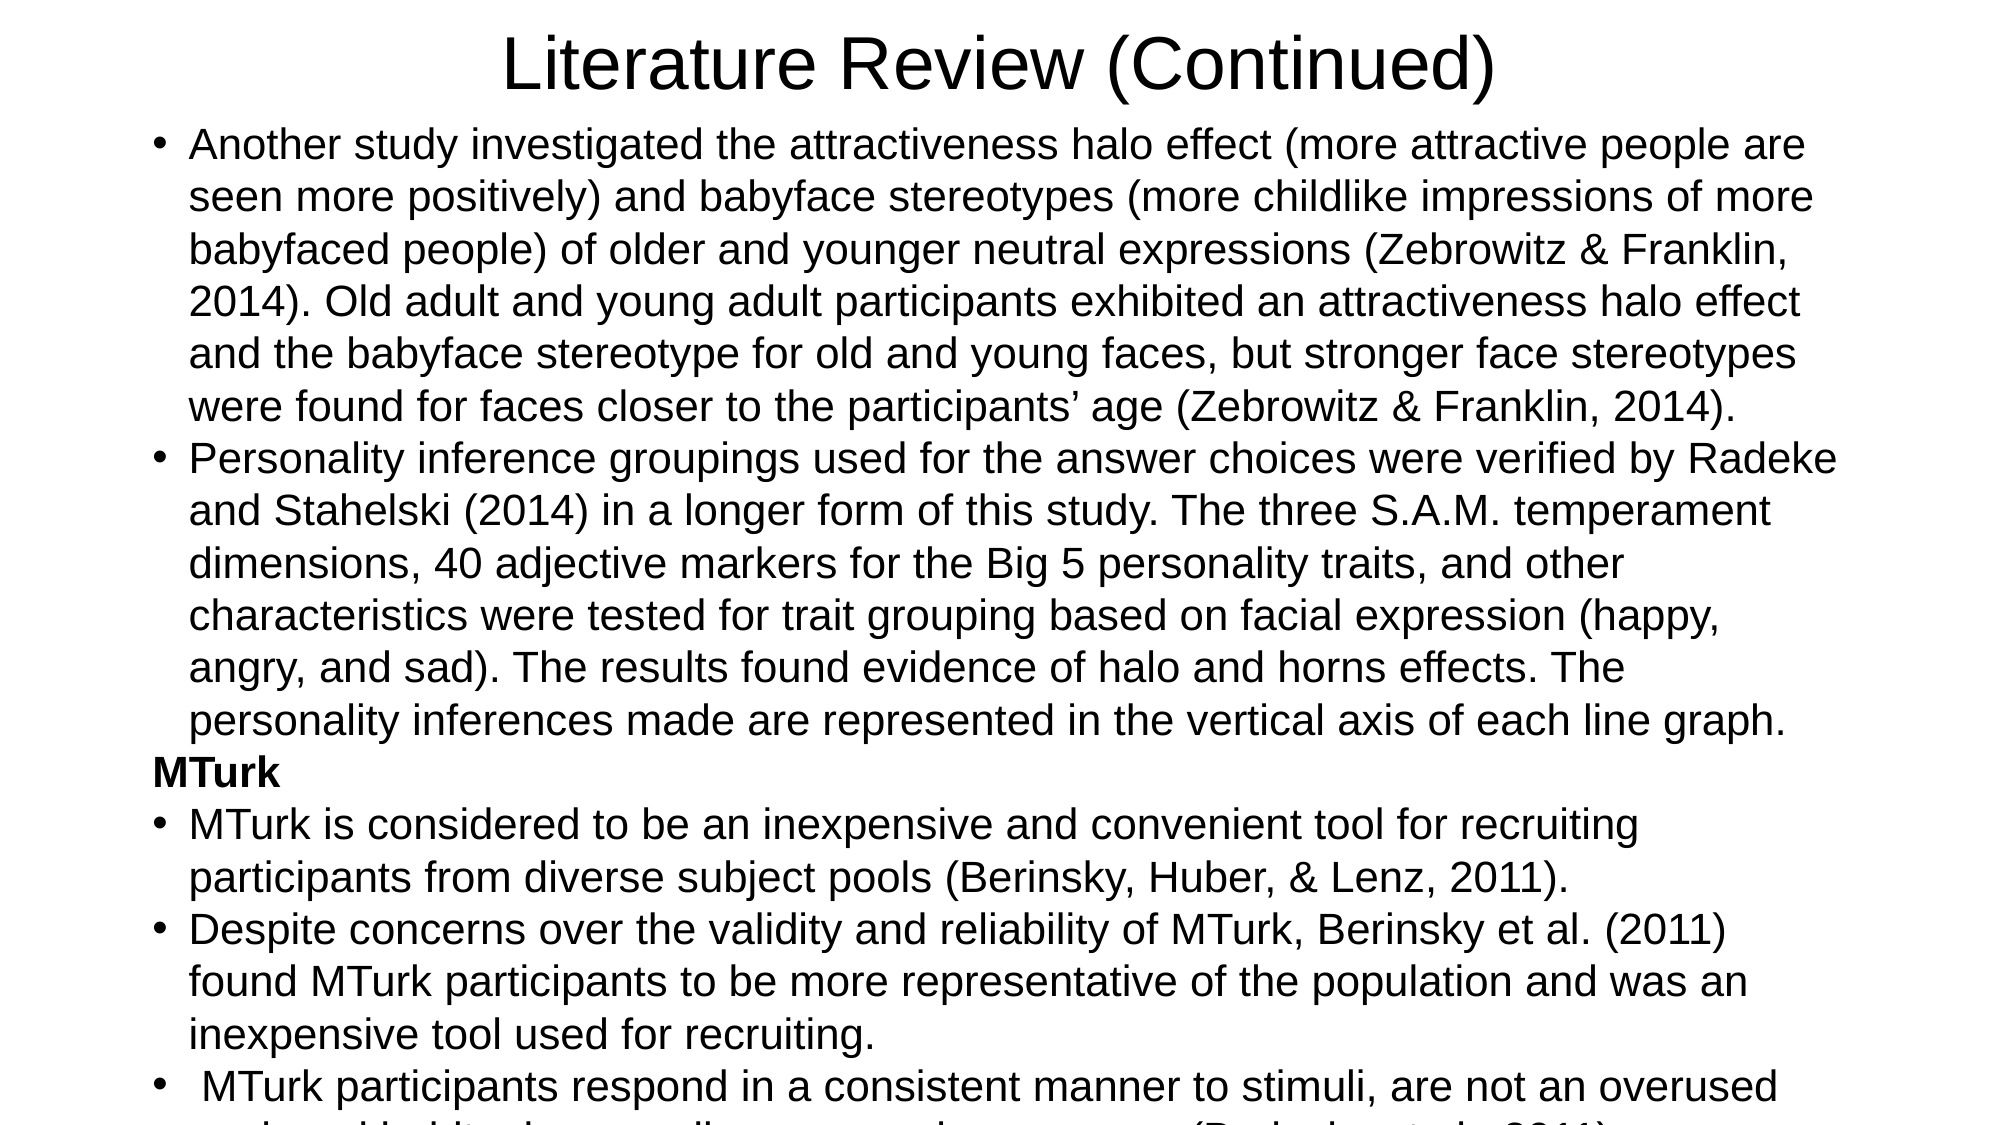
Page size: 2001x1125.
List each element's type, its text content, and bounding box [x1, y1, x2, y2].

list Another study investigated the attractiveness halo effect (more attractive people are seen more positively) and babyface stereotypes (more childlike impressions of more babyfaced people) of older and younger neutral expressions (Zebrowitz & Franklin, 2014). Old adult and young adult participants exhibited an attractiveness halo effect and the babyface stereotype for old and young faces, but stronger face stereotypes were found for faces closer to the participants’ age (Zebrowitz & Franklin, 2014). Personality inference groupings used for the answer choices were verified by Radeke and Stahelski (2014) in a longer form of this study. The three S.A.M. temperament dimensions, 40 adjective markers for the Big 5 personality traits, and other characteristics were tested for trait grouping based on facial expression (happy, angry, and sad). The results found evidence of halo and horns effects. The personality inferences made are represented in the vertical axis of each line graph. MTurk MTurk is considered to be an inexpensive and convenient tool for recruiting participants from diverse subject pools (Berinsky, Huber, & Lenz, 2011). Despite concerns over the validity and reliability of MTurk, Berinsky et al. (2011) found MTurk participants to be more representative of the population and was an inexpensive tool used for recruiting. MTurk participants respond in a consistent manner to stimuli, are not an overused pool, and habitual responding was a minor concern (Berinsky et al., 2011). [137, 108, 1863, 1125]
title Literature Review (Continued) [137, 0, 1863, 108]
